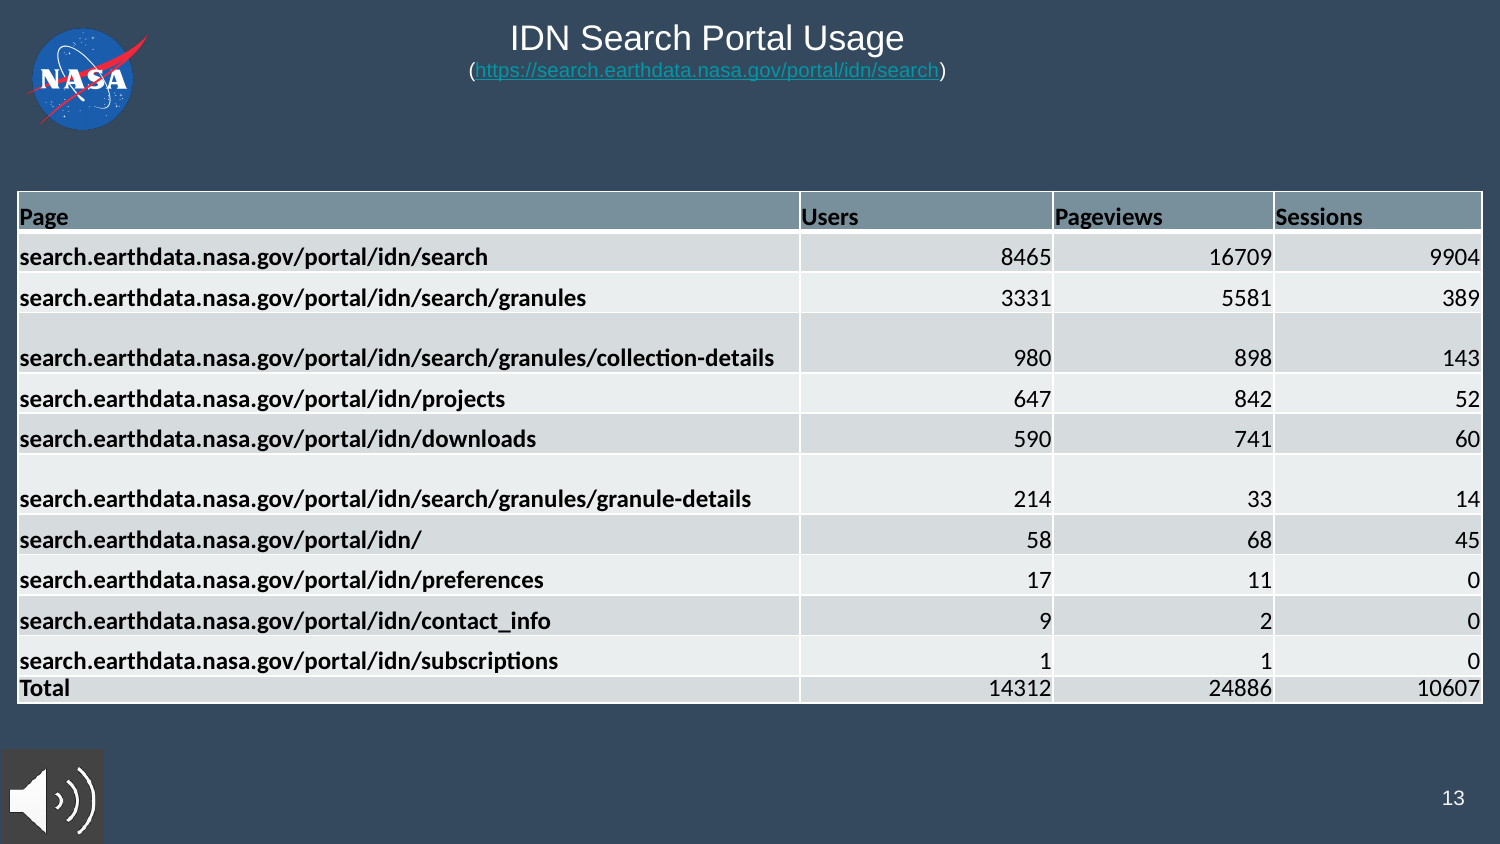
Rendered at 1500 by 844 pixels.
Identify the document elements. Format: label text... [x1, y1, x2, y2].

table_cell 68 [1054, 515, 1273, 554]
table_cell 9904 [1275, 234, 1481, 271]
table_cell 1 [801, 636, 1052, 675]
table_cell 741 [1054, 414, 1273, 453]
picture [25, 123, 149, 131]
table_cell 5581 [1054, 273, 1273, 312]
table_cell search.earthdata.nasa.gov/portal/idn/projects [19, 374, 799, 412]
slide_number 13 [1389, 764, 1480, 830]
table_cell search.earthdata.nasa.gov/portal/idn/downloads [19, 414, 799, 453]
table_cell 9 [801, 596, 1052, 635]
table_cell 3331 [801, 273, 1052, 312]
table_cell 842 [1054, 374, 1273, 412]
table_cell 590 [801, 414, 1052, 453]
title IDN Search Portal Usage (https://search.earthdata.nasa.gov/portal/idn/search) [17, 0, 1397, 123]
table_cell search.earthdata.nasa.gov/portal/idn/search [19, 234, 799, 271]
table_cell 14312 [801, 677, 1052, 702]
table_cell search.earthdata.nasa.gov/portal/idn/preferences [19, 555, 799, 594]
table_cell 14 [1275, 455, 1481, 513]
table_cell 898 [1054, 313, 1273, 372]
table_cell 143 [1275, 313, 1481, 372]
table_cell search.earthdata.nasa.gov/portal/idn/search/granules [19, 273, 799, 312]
table_cell 24886 [1054, 677, 1273, 702]
table_cell 647 [801, 374, 1052, 412]
table_cell search.earthdata.nasa.gov/portal/idn/subscriptions [19, 636, 799, 675]
table_cell 11 [1054, 555, 1273, 594]
table_cell 45 [1275, 515, 1481, 554]
table_header Page [19, 192, 799, 229]
table_cell 8465 [801, 234, 1052, 271]
table_cell 389 [1275, 273, 1481, 312]
table_cell 60 [1275, 414, 1481, 453]
table_cell 0 [1275, 555, 1481, 594]
table_cell 0 [1275, 596, 1481, 635]
table_cell 52 [1275, 374, 1481, 412]
table_header Sessions [1275, 192, 1481, 229]
picture [0, 747, 106, 844]
table_header Pageviews [1054, 192, 1273, 229]
table_cell 16709 [1054, 234, 1273, 271]
table_cell search.earthdata.nasa.gov/portal/idn/ [19, 515, 799, 554]
table_cell 58 [801, 515, 1052, 554]
table_cell 2 [1054, 596, 1273, 635]
table_cell search.earthdata.nasa.gov/portal/idn/contact_info [19, 596, 799, 635]
table_cell Total [19, 677, 799, 702]
table_cell 0 [1275, 636, 1481, 675]
table_cell 980 [801, 313, 1052, 372]
table_cell search.earthdata.nasa.gov/portal/idn/search/granules/granule-details [19, 455, 799, 513]
table_header Users [801, 192, 1052, 229]
table_cell 1 [1054, 636, 1273, 675]
table_cell 10607 [1275, 677, 1481, 702]
table_cell search.earthdata.nasa.gov/portal/idn/search/granules/collection-details [19, 313, 799, 372]
table_cell 17 [801, 555, 1052, 594]
table_cell 33 [1054, 455, 1273, 513]
table_cell 214 [801, 455, 1052, 513]
